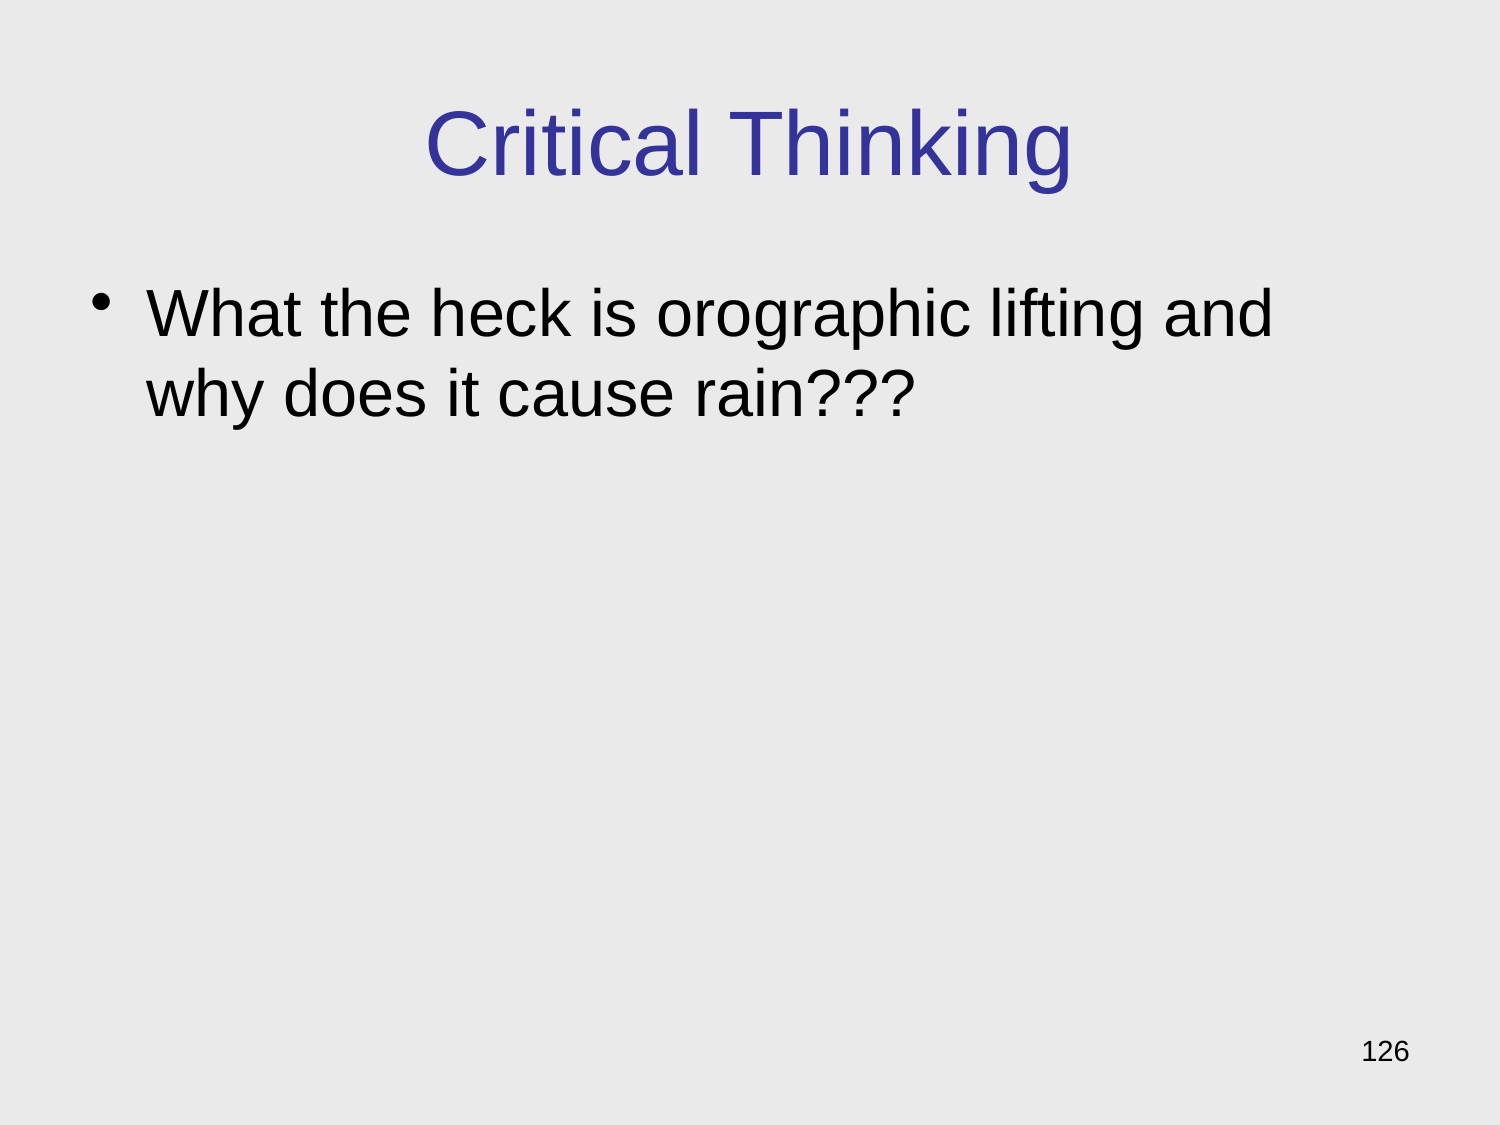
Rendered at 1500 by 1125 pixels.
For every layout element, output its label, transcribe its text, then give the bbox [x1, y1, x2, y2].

title Critical Thinking [75, 45, 1425, 233]
list What the heck is orographic lifting and why does it cause rain??? [75, 262, 1425, 1005]
slide_number 126 [1074, 1024, 1425, 1103]
